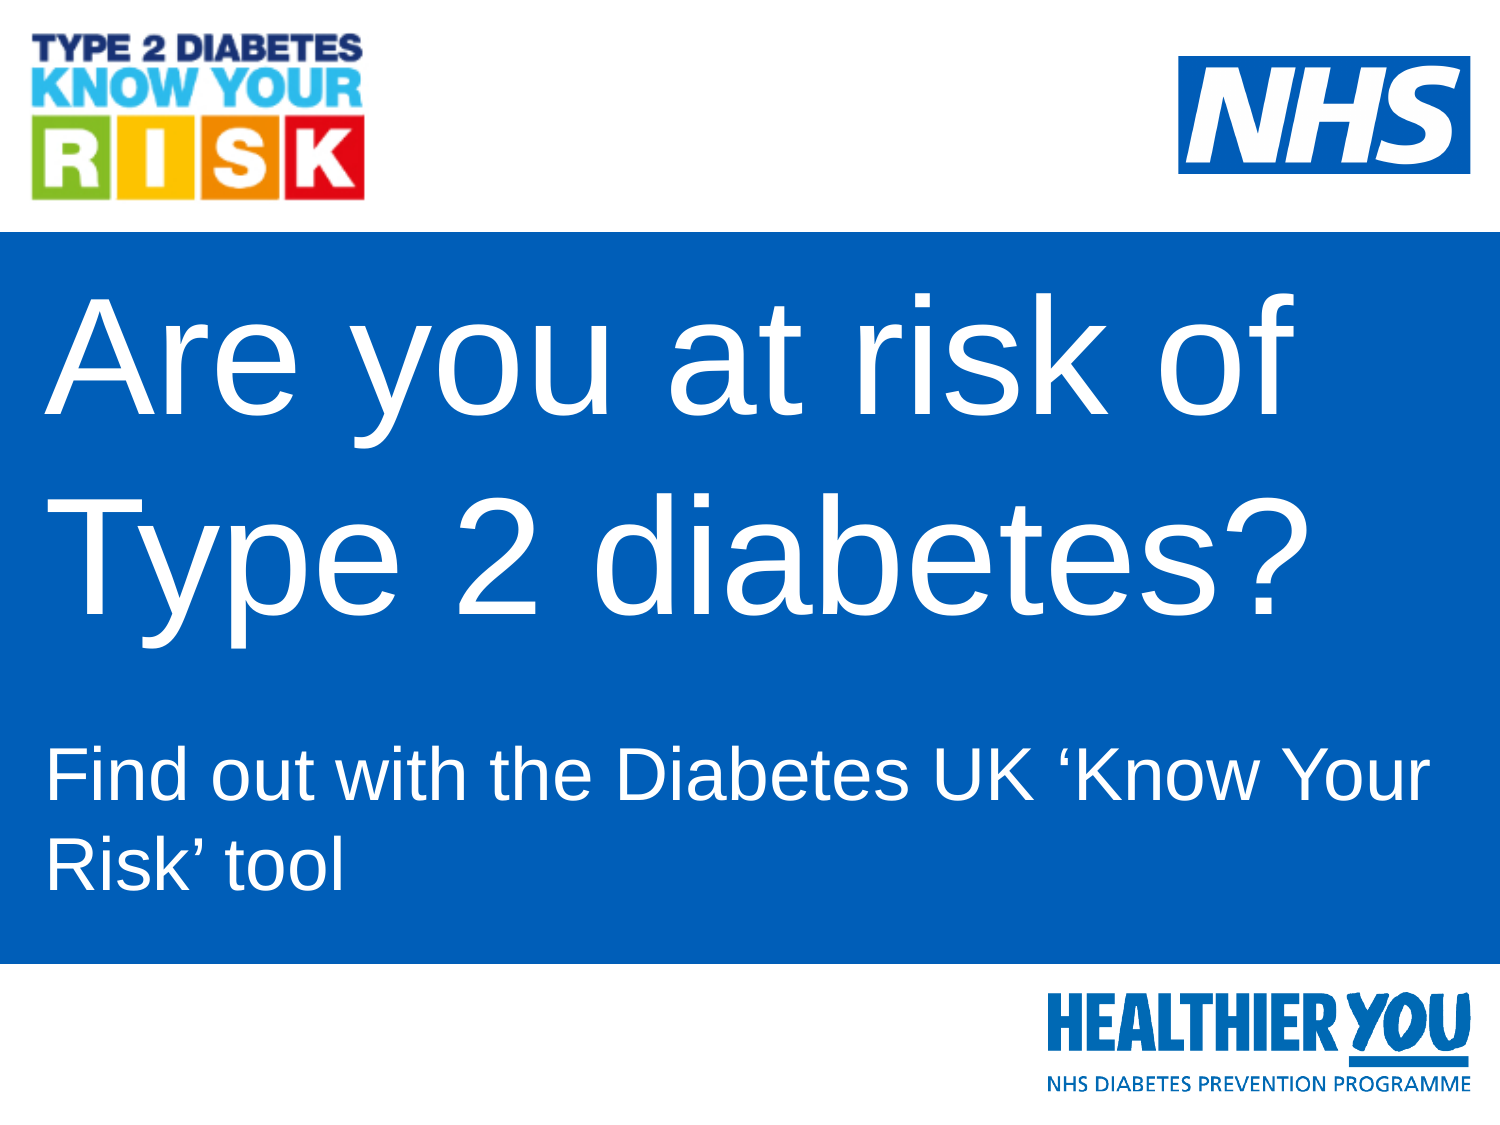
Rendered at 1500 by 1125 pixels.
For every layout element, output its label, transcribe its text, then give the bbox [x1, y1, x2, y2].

text_box Find out with the Diabetes UK ‘Know Your Risk’ tool [29, 718, 1471, 913]
picture [1048, 992, 1471, 1092]
text_box [0, 231, 1500, 965]
picture [29, 32, 369, 204]
text_box Are you at risk of Type 2 diabetes? [29, 240, 1471, 656]
picture [1178, 56, 1471, 174]
